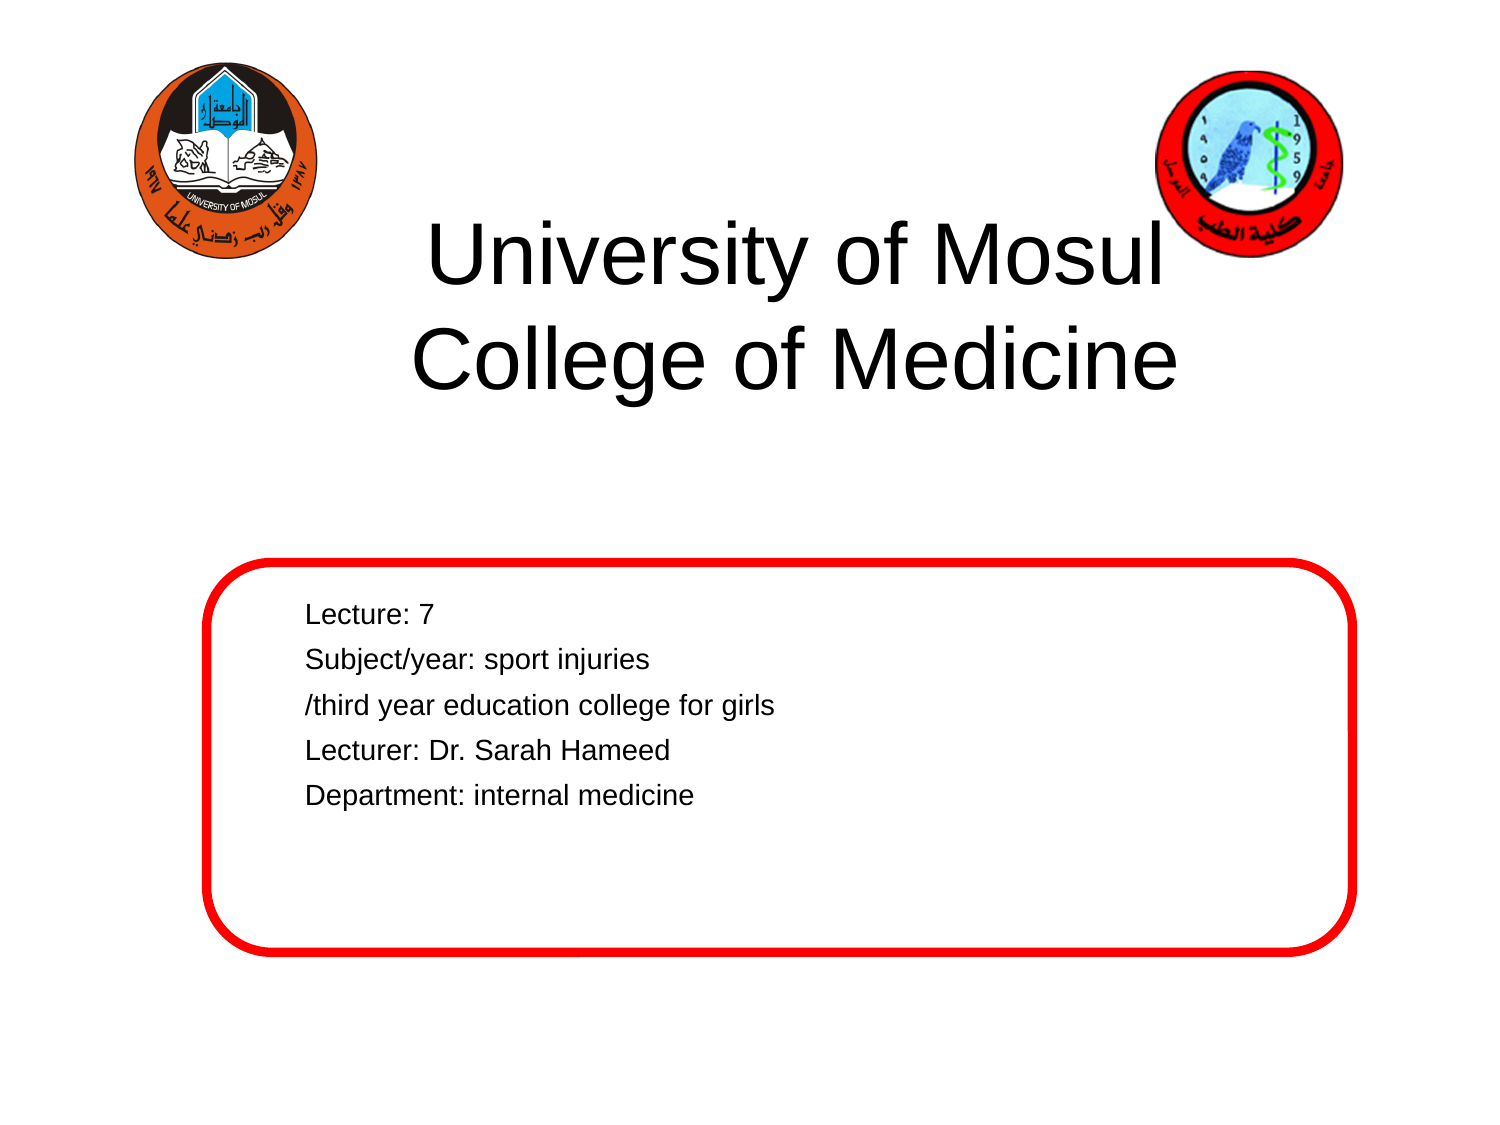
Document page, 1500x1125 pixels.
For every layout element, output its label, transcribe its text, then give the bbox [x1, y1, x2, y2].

text_box [206, 562, 1353, 953]
picture [1151, 66, 1347, 262]
title University of Mosul College of Medicine [382, 181, 1210, 423]
subtitle Lecture: 7 Subject/year: sport injuries /third year education college for girls Lecturer: Dr. Sarah Hameed Department: internal medicine [289, 587, 1270, 927]
picture [123, 52, 328, 269]
